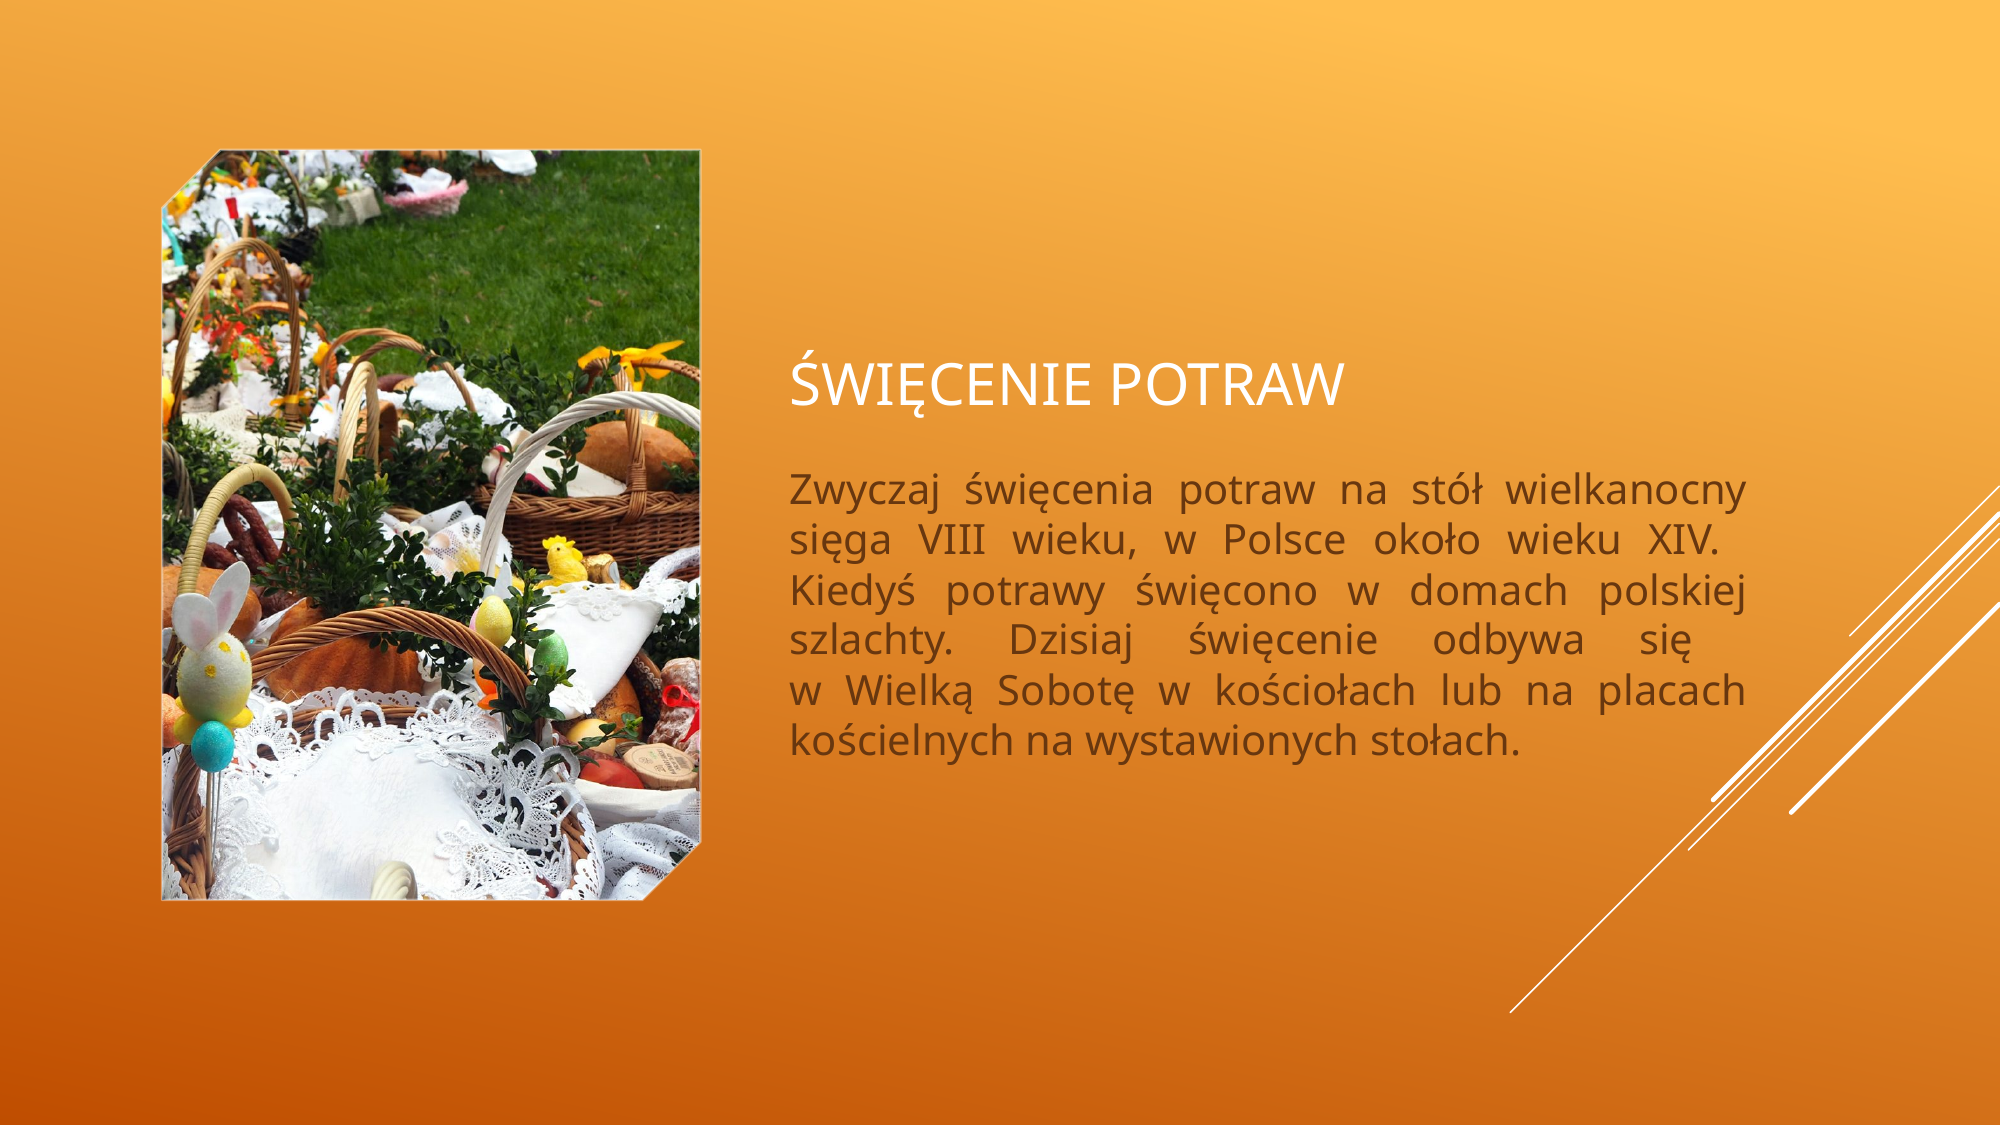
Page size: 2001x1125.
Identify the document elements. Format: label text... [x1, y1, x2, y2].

picture [161, 149, 701, 901]
title ŚWIĘCENIE POTRAW [774, 237, 1763, 425]
list Zwyczaj święcenia potraw na stół wielkanocny sięga VIII wieku, w Polsce około wieku XIV. Kiedyś potrawy święcono w domach polskiej szlachty. Dzisiaj święcenie odbywa się w Wielką Sobotę w kościołach lub na placach kościelnych na wystawionych stołach. [774, 455, 1763, 792]
